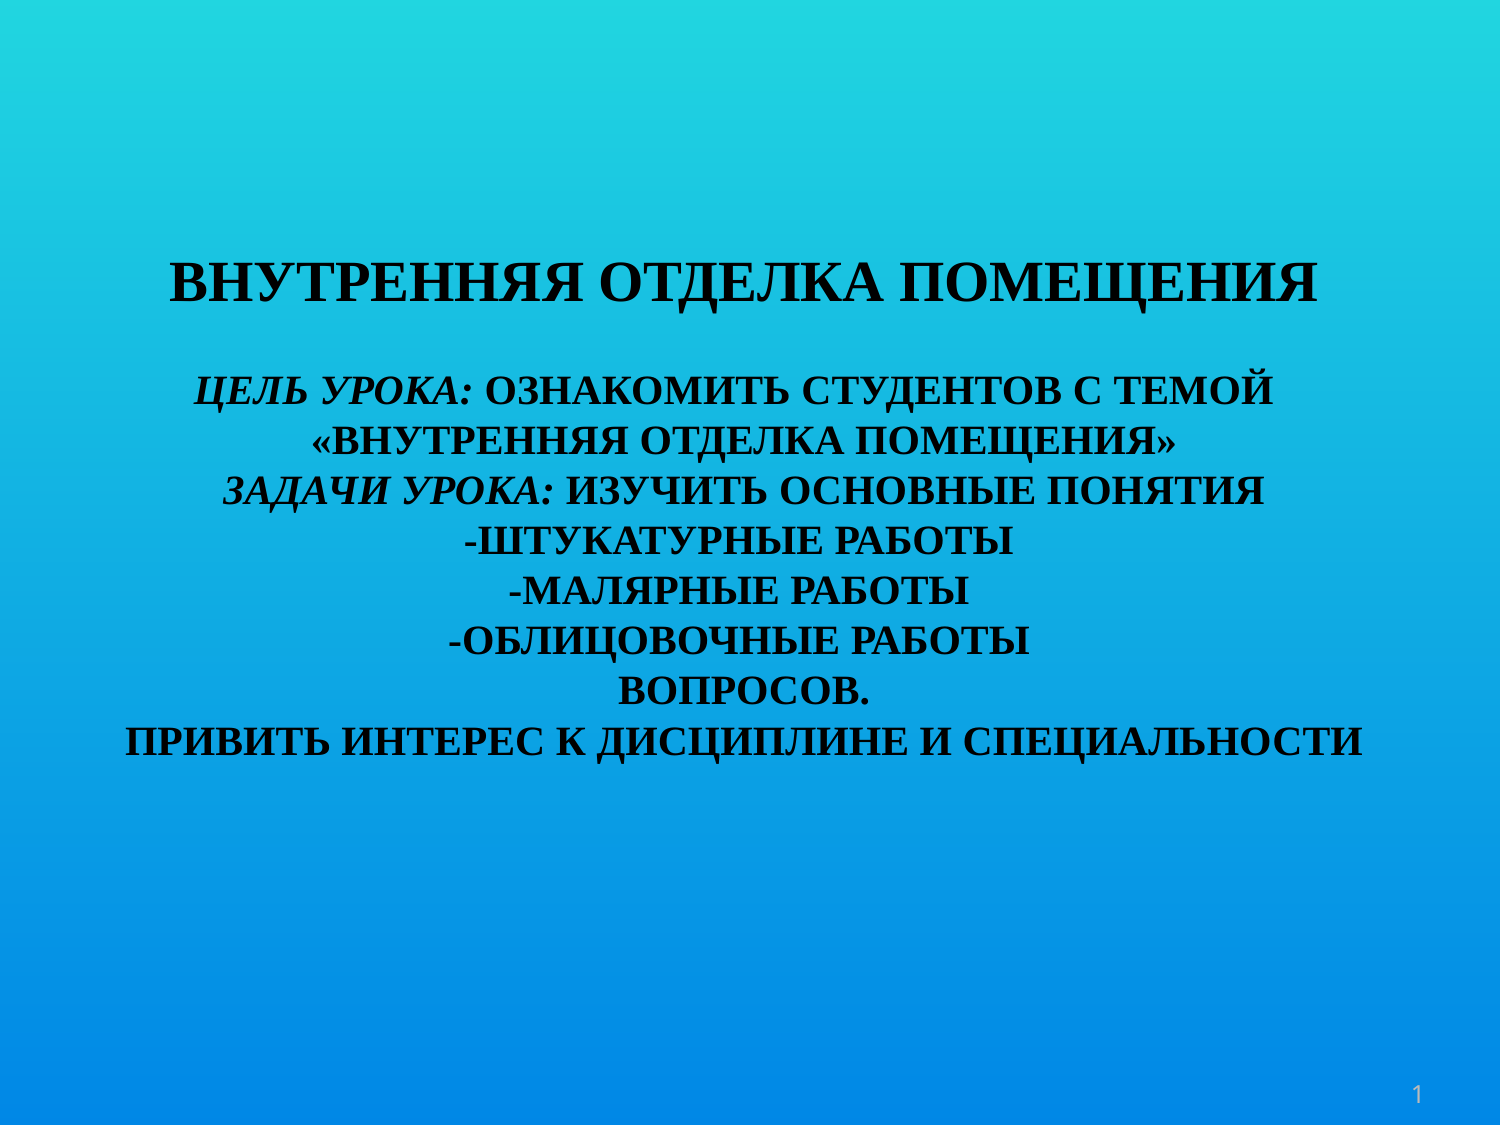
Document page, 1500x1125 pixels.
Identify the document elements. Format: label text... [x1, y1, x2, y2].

slide_number 1 [1299, 1082, 1426, 1113]
title Внутренняя отделка помещения Цель урока: ознакомить студентов с темой «Внутренняя отделка помещения» Задачи урока: Изучить основные понятия -Штукатурные работы -Малярные работы -Облицовочные работы вопросов. Привить интерес к дисциплине и специальности [68, 0, 1420, 764]
